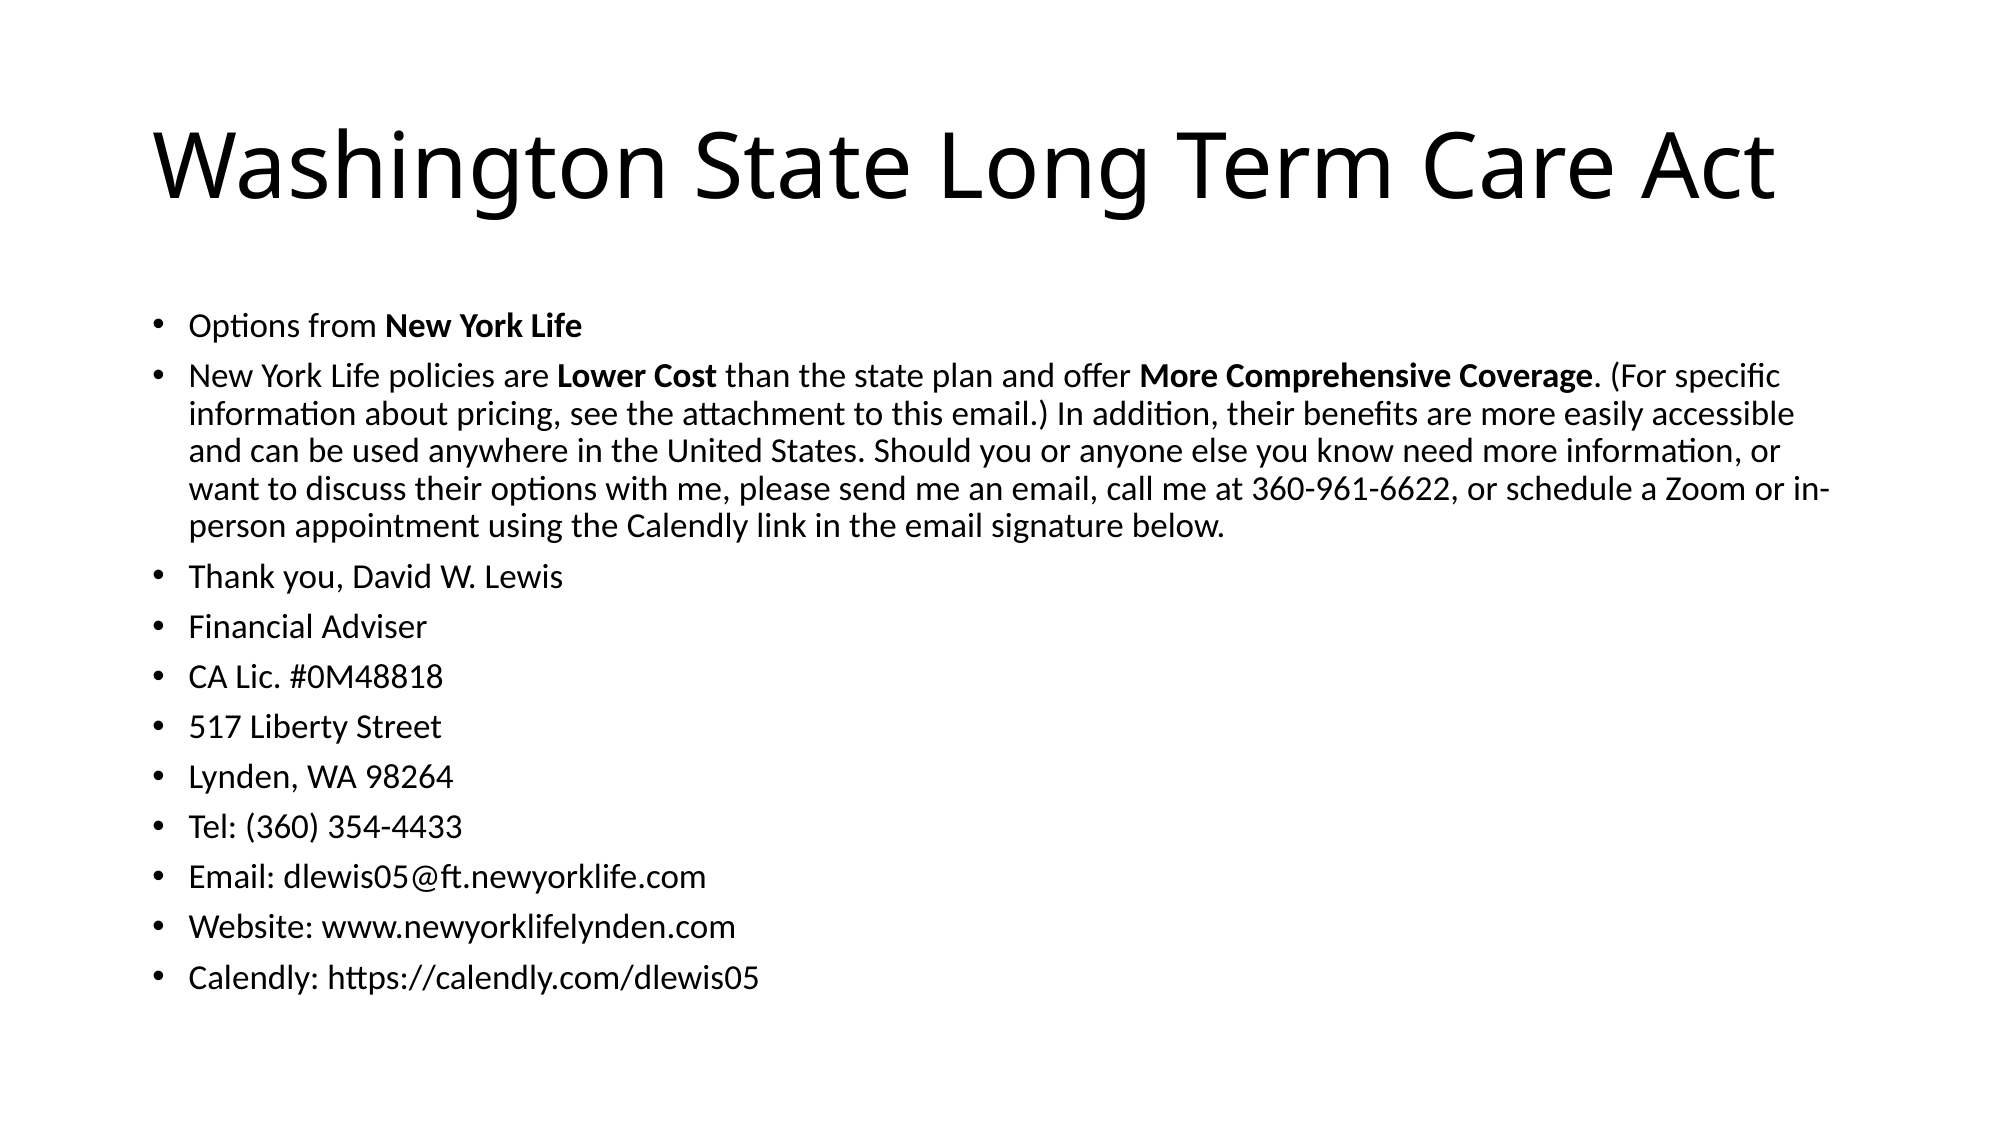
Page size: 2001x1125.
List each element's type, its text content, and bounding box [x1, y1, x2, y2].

list Options from New York Life New York Life policies are Lower Cost than the state plan and offer More Comprehensive Coverage. (For specific information about pricing, see the attachment to this email.) In addition, their benefits are more easily accessible and can be used anywhere in the United States. Should you or anyone else you know need more information, or want to discuss their options with me, please send me an email, call me at 360-961-6622, or schedule a Zoom or in-person appointment using the Calendly link in the email signature below. Thank you, David W. Lewis Financial Adviser CA Lic. #0M48818 517 Liberty Street Lynden, WA 98264 Tel: (360) 354-4433 Email: dlewis05@ft.newyorklife.com Website: www.newyorklifelynden.com Calendly: https://calendly.com/dlewis05 [137, 299, 1863, 1014]
title Washington State Long Term Care Act [137, 59, 1863, 278]
